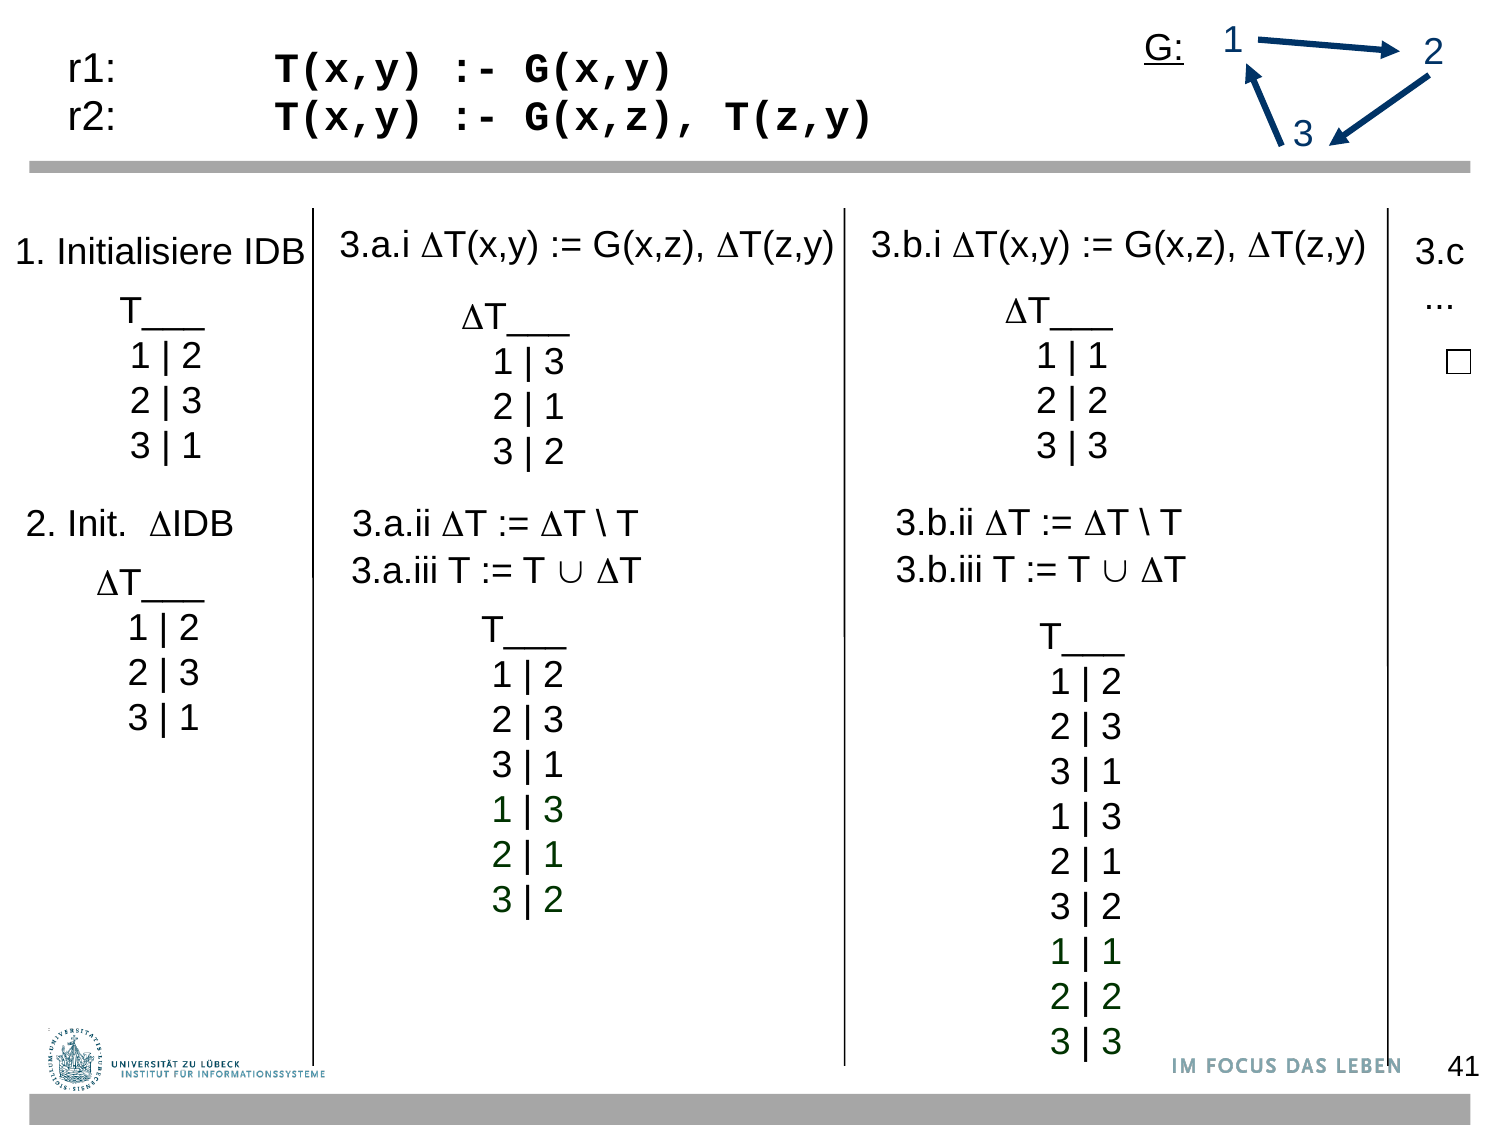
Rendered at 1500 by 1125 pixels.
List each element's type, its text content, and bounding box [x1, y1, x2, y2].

text_box 2 [1408, 19, 1460, 79]
text_box 3.b.ii T := T \ T [880, 490, 1198, 551]
text_box 3.a.i T(x,y) := G(x,z), T(z,y) [324, 213, 844, 273]
text_box T___ 1 | 2 2 | 3 3 | 1 1 | 3 2 | 1 3 | 2 [466, 597, 582, 928]
text_box [1446, 349, 1471, 374]
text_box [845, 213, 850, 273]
text_box [1245, 63, 1282, 146]
text_box T___ 1 | 2 2 | 3 3 | 1 [104, 280, 220, 474]
text_box T___ 1 | 3 2 | 1 3 | 2 [446, 284, 585, 480]
text_box r1: T(x,y) :- G(x,y) r2: T(x,y) :- G(x,z), T(z,y) [53, 42, 963, 161]
text_box G: [1129, 15, 1199, 76]
text_box 3.a.ii T := T \ T [337, 491, 655, 552]
text_box [1328, 74, 1430, 146]
text_box 3.a.iii T := T  T [336, 538, 703, 599]
text_box [1258, 39, 1400, 57]
text_box 3 [1278, 101, 1329, 162]
text_box T___ 1 | 2 2 | 3 3 | 1 [81, 552, 220, 746]
text_box 3.c ... [1399, 219, 1480, 325]
text_box T___ 1 | 2 2 | 3 3 | 1 1 | 3 2 | 1 3 | 2 1 | 1 2 | 2 3 | 3 [1024, 604, 1140, 1070]
text_box T___ 1 | 1 2 | 2 3 | 3 [989, 278, 1128, 474]
text_box 1 [1207, 7, 1259, 67]
text_box 1. Initialisiere IDB [313, 219, 321, 280]
text_box 1. Initialisiere IDB [0, 219, 312, 280]
picture [1173, 1058, 1400, 1073]
slide_number 41 [1399, 1046, 1496, 1071]
text_box 3.b.i T(x,y) := G(x,z), T(z,y) [856, 213, 1382, 273]
text_box 2. Init. IDB [10, 491, 250, 552]
text_box 3.b.iii T := T  T [880, 537, 1202, 598]
